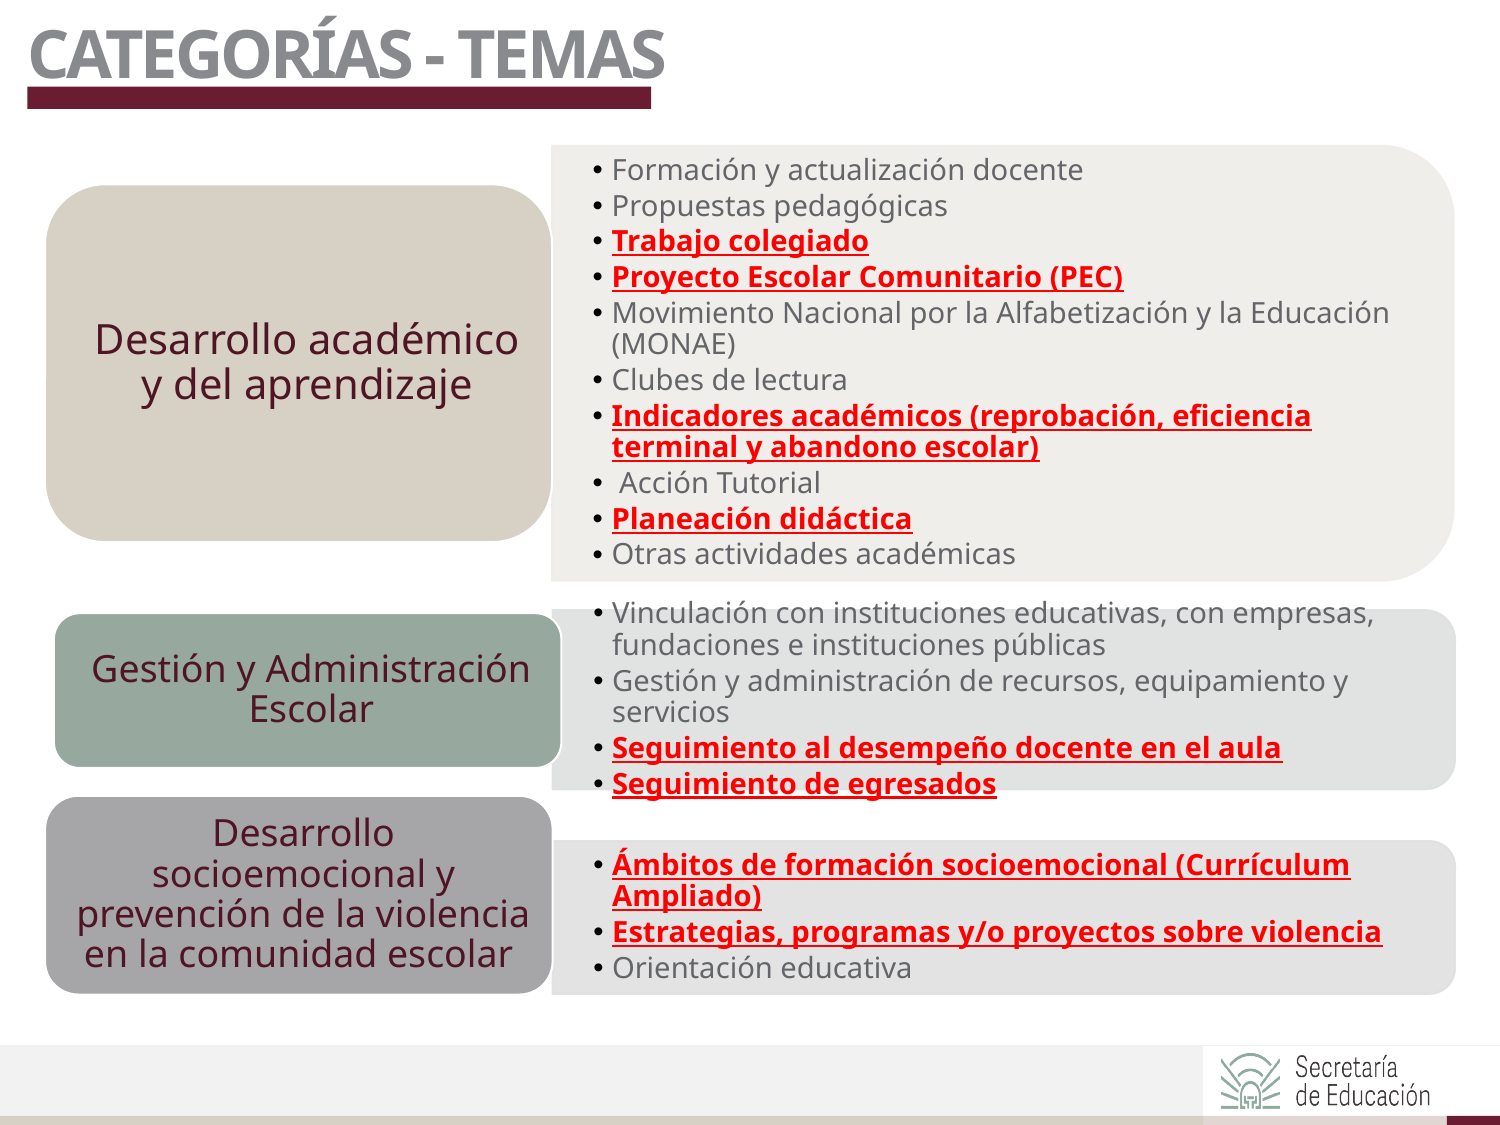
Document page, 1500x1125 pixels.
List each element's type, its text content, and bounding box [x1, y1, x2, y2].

text_box [26, 86, 652, 110]
title CATEGORÍAS - TEMAS [27, 27, 1423, 87]
picture [1211, 995, 1439, 1125]
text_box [44, 145, 1455, 995]
